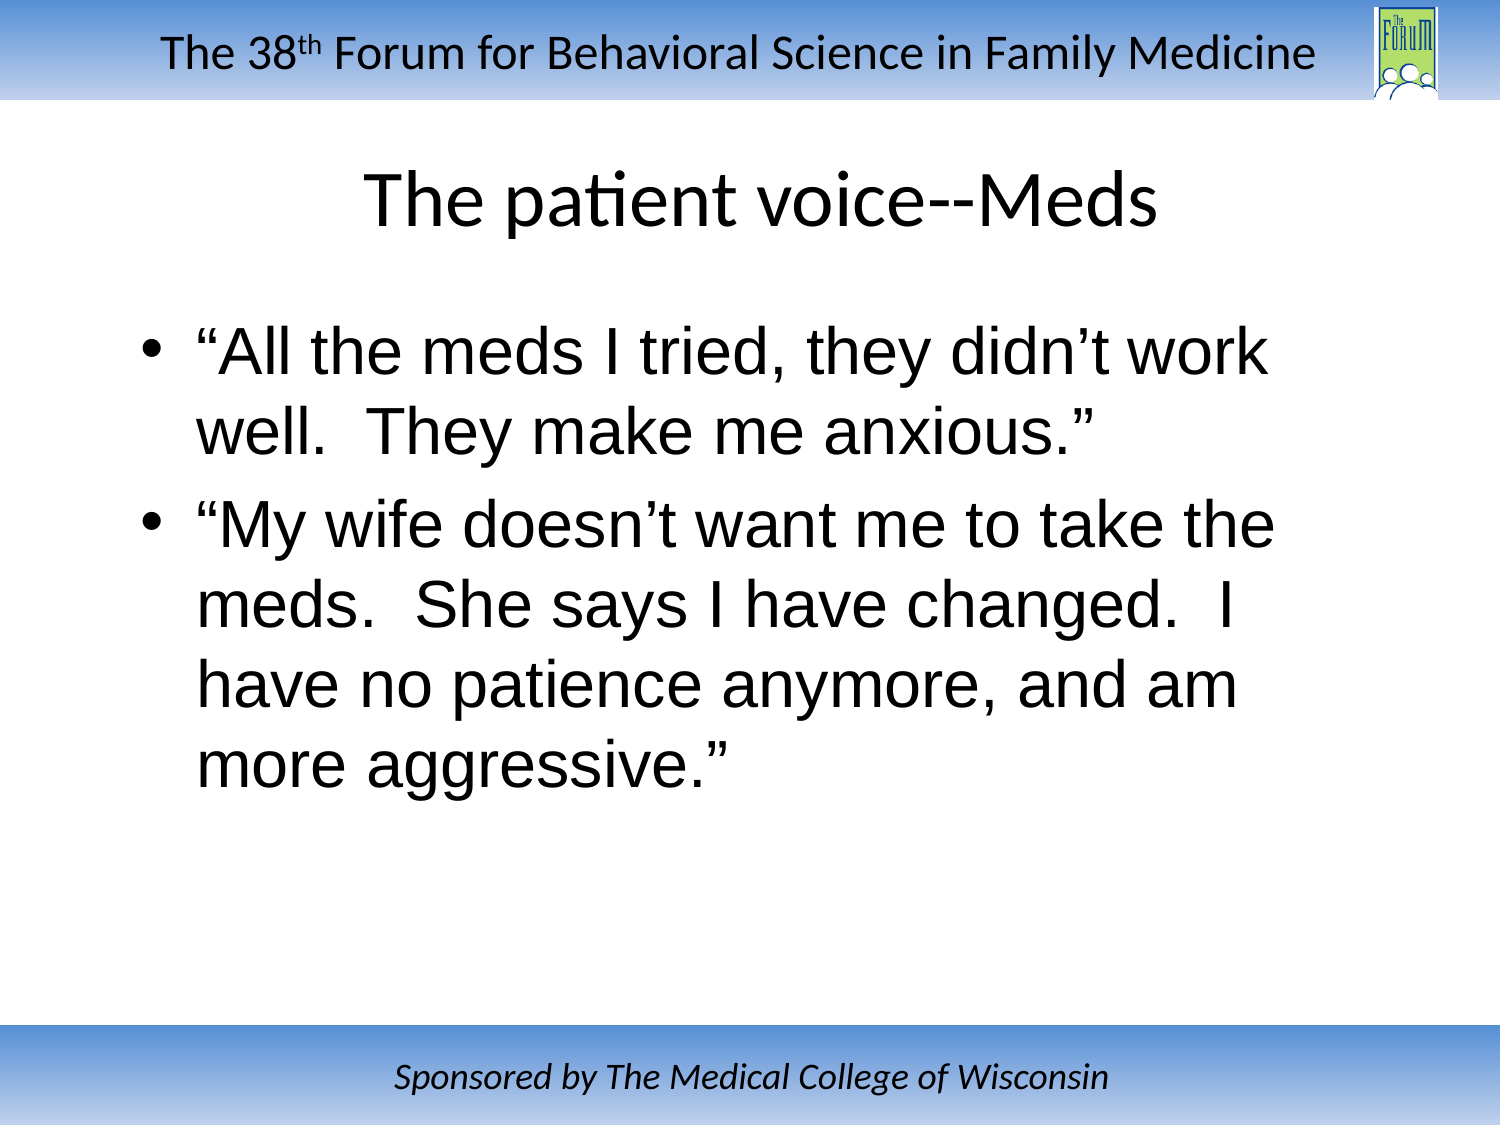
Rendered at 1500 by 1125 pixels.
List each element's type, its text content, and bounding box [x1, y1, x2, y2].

list “All the meds I tried, they didn’t work well. They make me anxious.” “My wife doesn’t want me to take the meds. She says I have changed. I have no patience anymore, and am more aggressive.” [125, 299, 1400, 975]
title The patient voice--Meds [87, 137, 1438, 250]
picture [1374, 7, 1438, 100]
